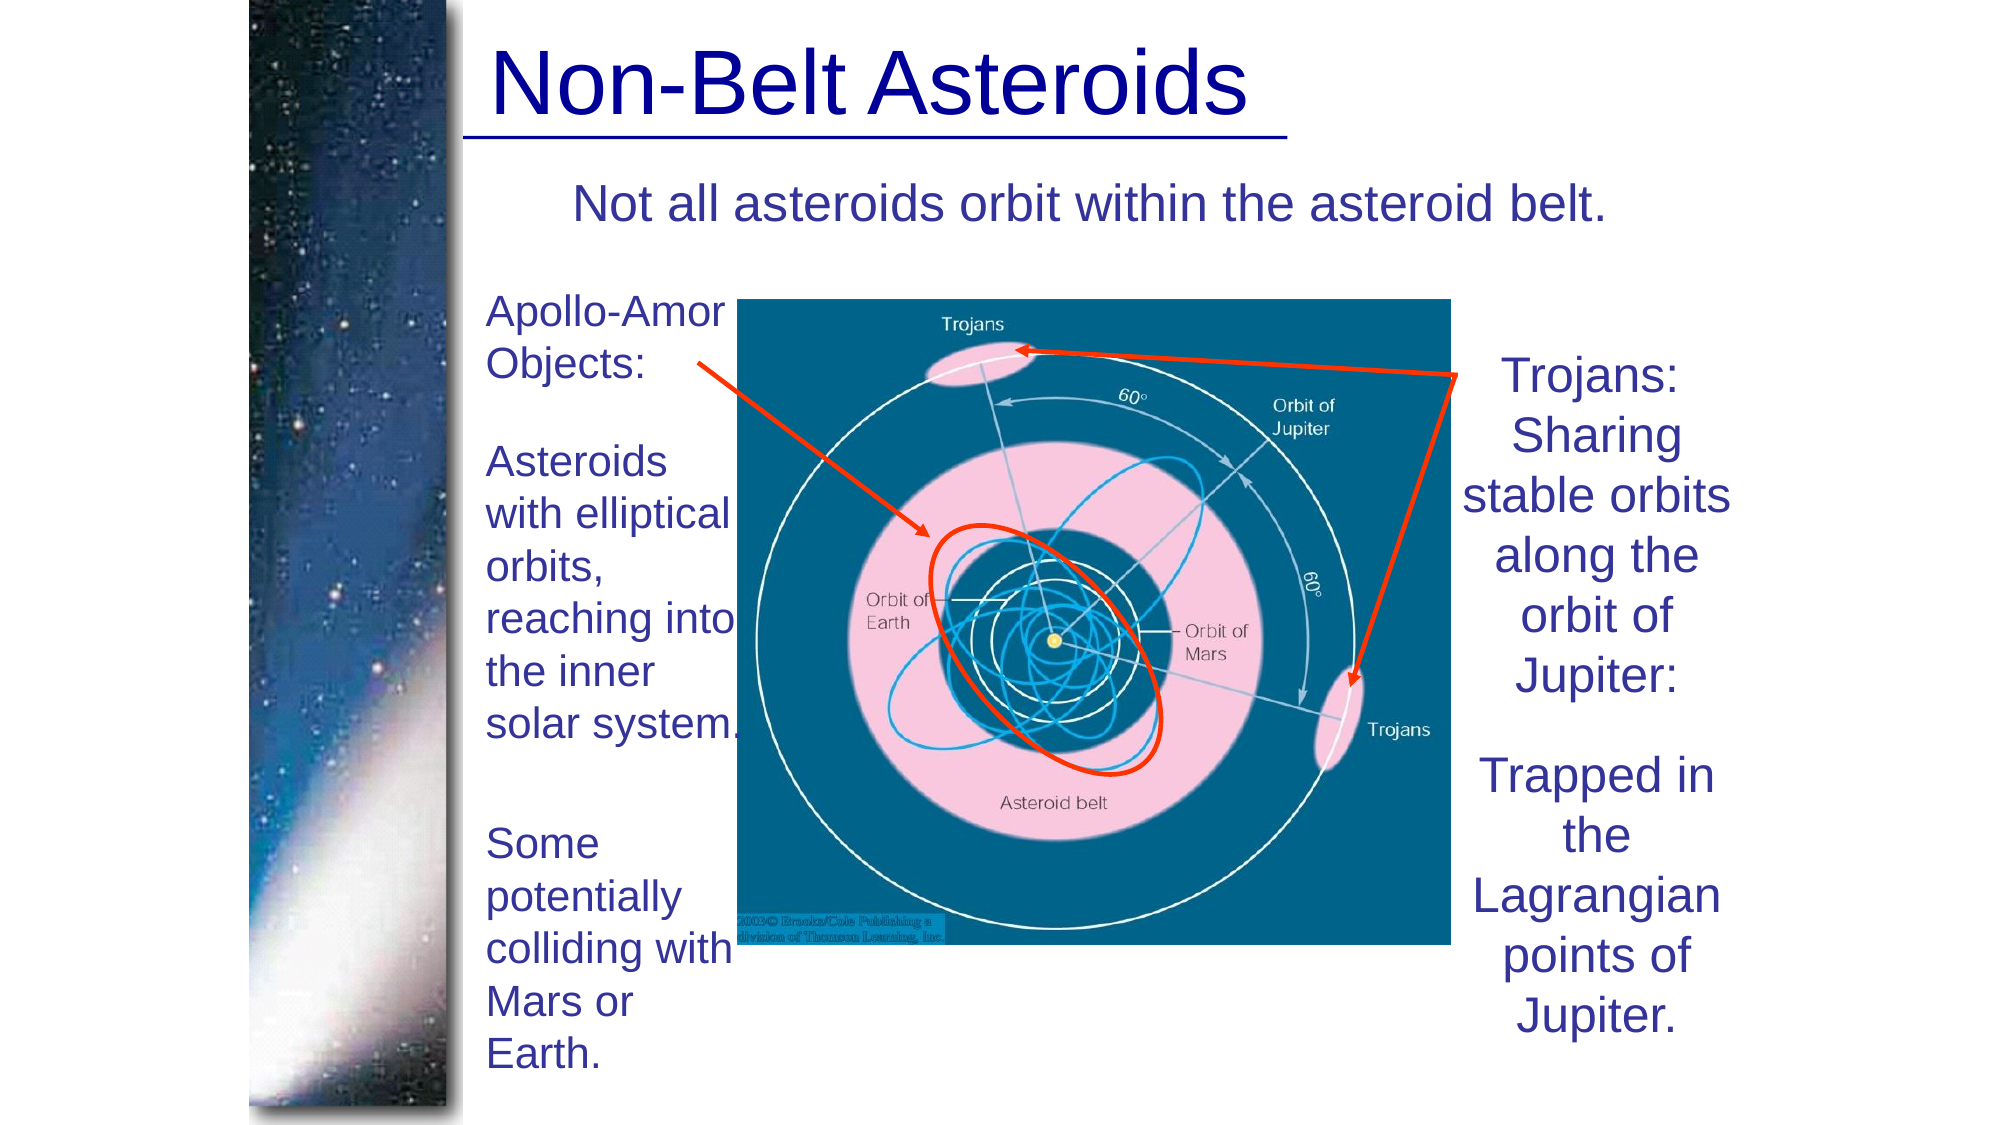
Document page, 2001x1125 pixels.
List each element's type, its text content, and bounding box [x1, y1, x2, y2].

picture [249, 0, 463, 1125]
text_box Apollo-Amor Objects: [470, 274, 750, 395]
text_box Trojans: Sharing stable orbits along the orbit of Jupiter: [1452, 335, 1750, 711]
text_box Asteroids with elliptical orbits, reaching into the inner solar system. [470, 424, 737, 755]
text_box Not all asteroids orbit within the asteroid belt. [557, 162, 1695, 240]
title Non-Belt Asteroids [474, 12, 1750, 143]
text_box Trapped in the Lagrangian points of Jupiter. [1444, 735, 1750, 1051]
text_box Some potentially colliding with Mars or Earth. [470, 807, 763, 1086]
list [737, 299, 1452, 945]
